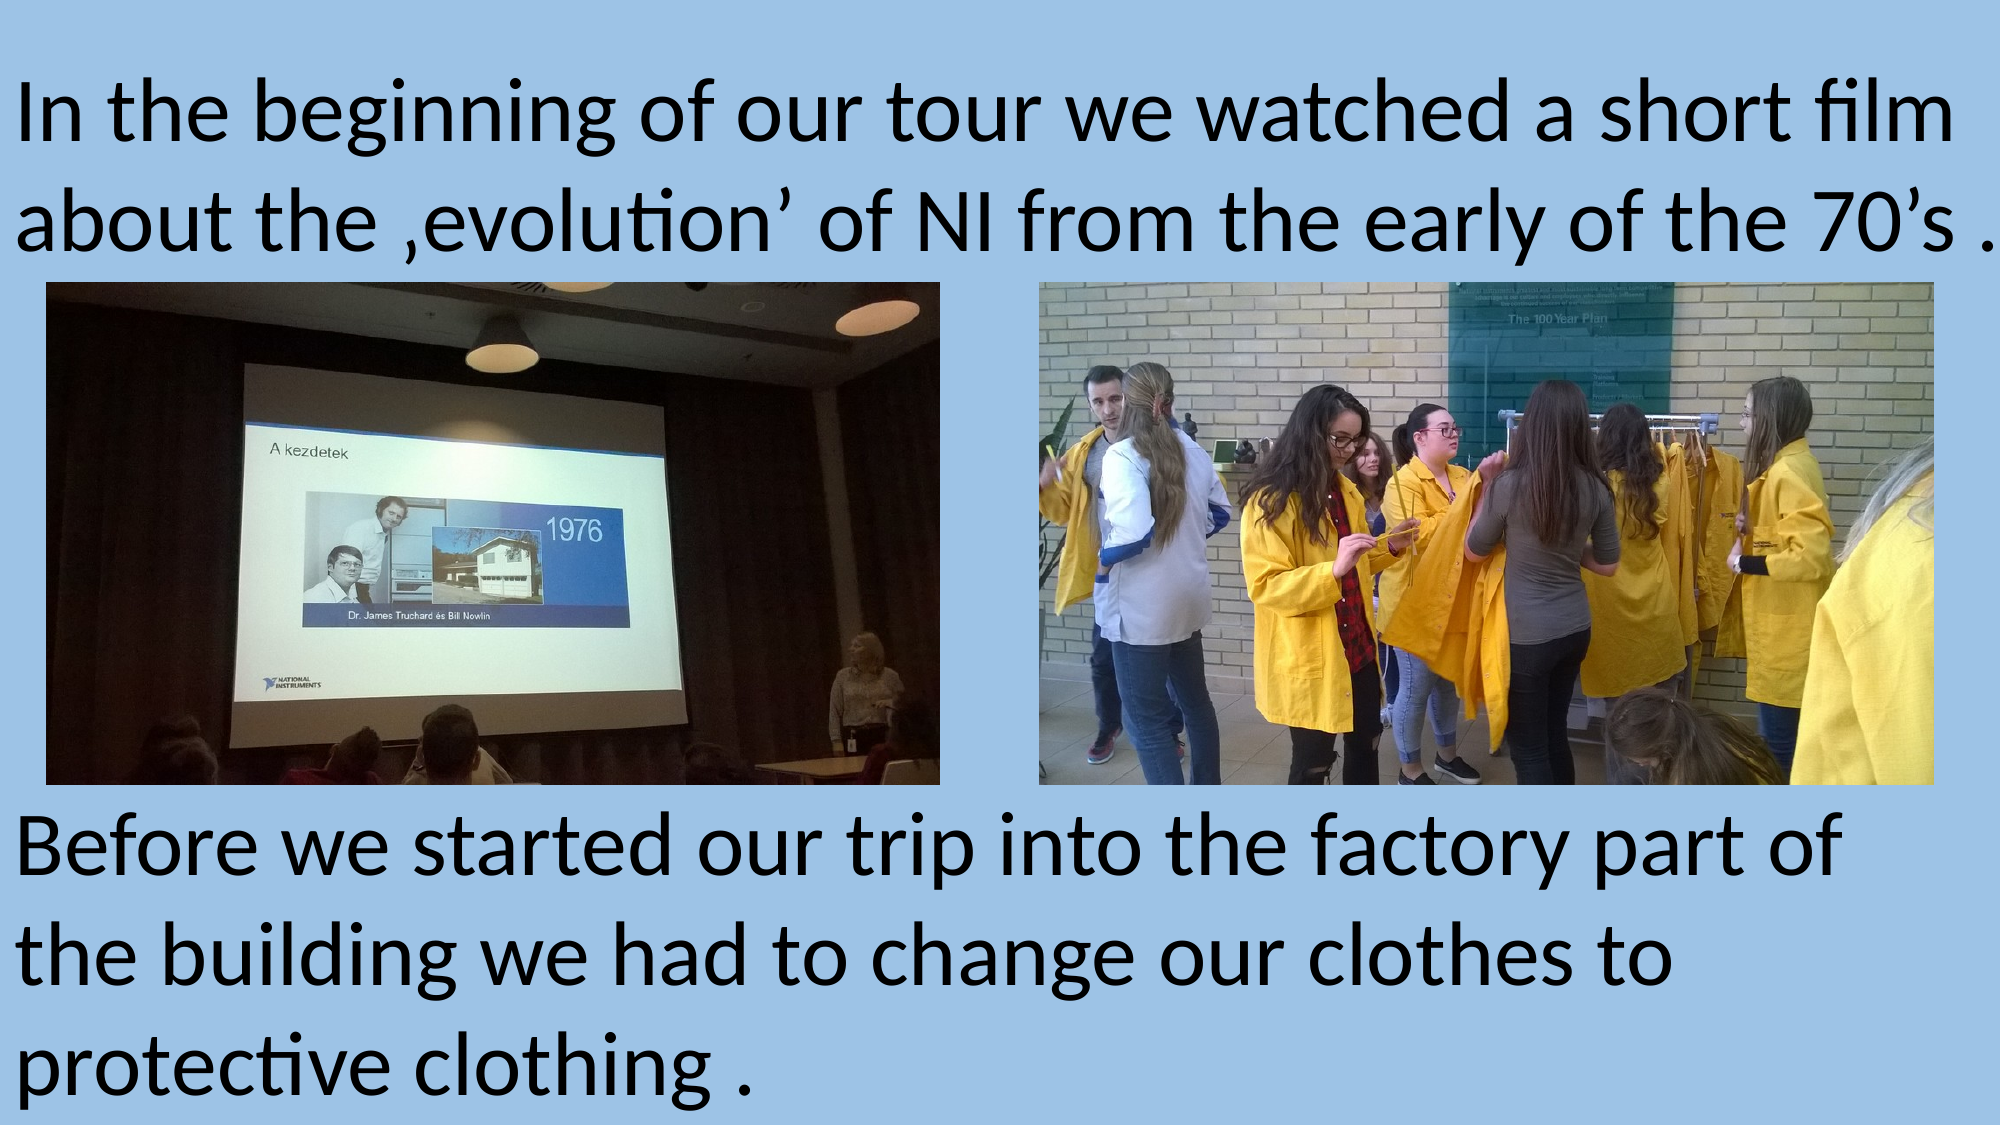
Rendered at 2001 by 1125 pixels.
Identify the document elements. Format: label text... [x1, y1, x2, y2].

picture [45, 282, 940, 785]
text_box Before we started our trip into the factory part of the building we had to change our clothes to protective clothing . [0, 776, 2000, 1122]
text_box In the beginning of our tour we watched a short film about the ‚evolution’ of NI from the early of the 70’s . [0, 42, 2000, 278]
picture [1039, 282, 1934, 785]
